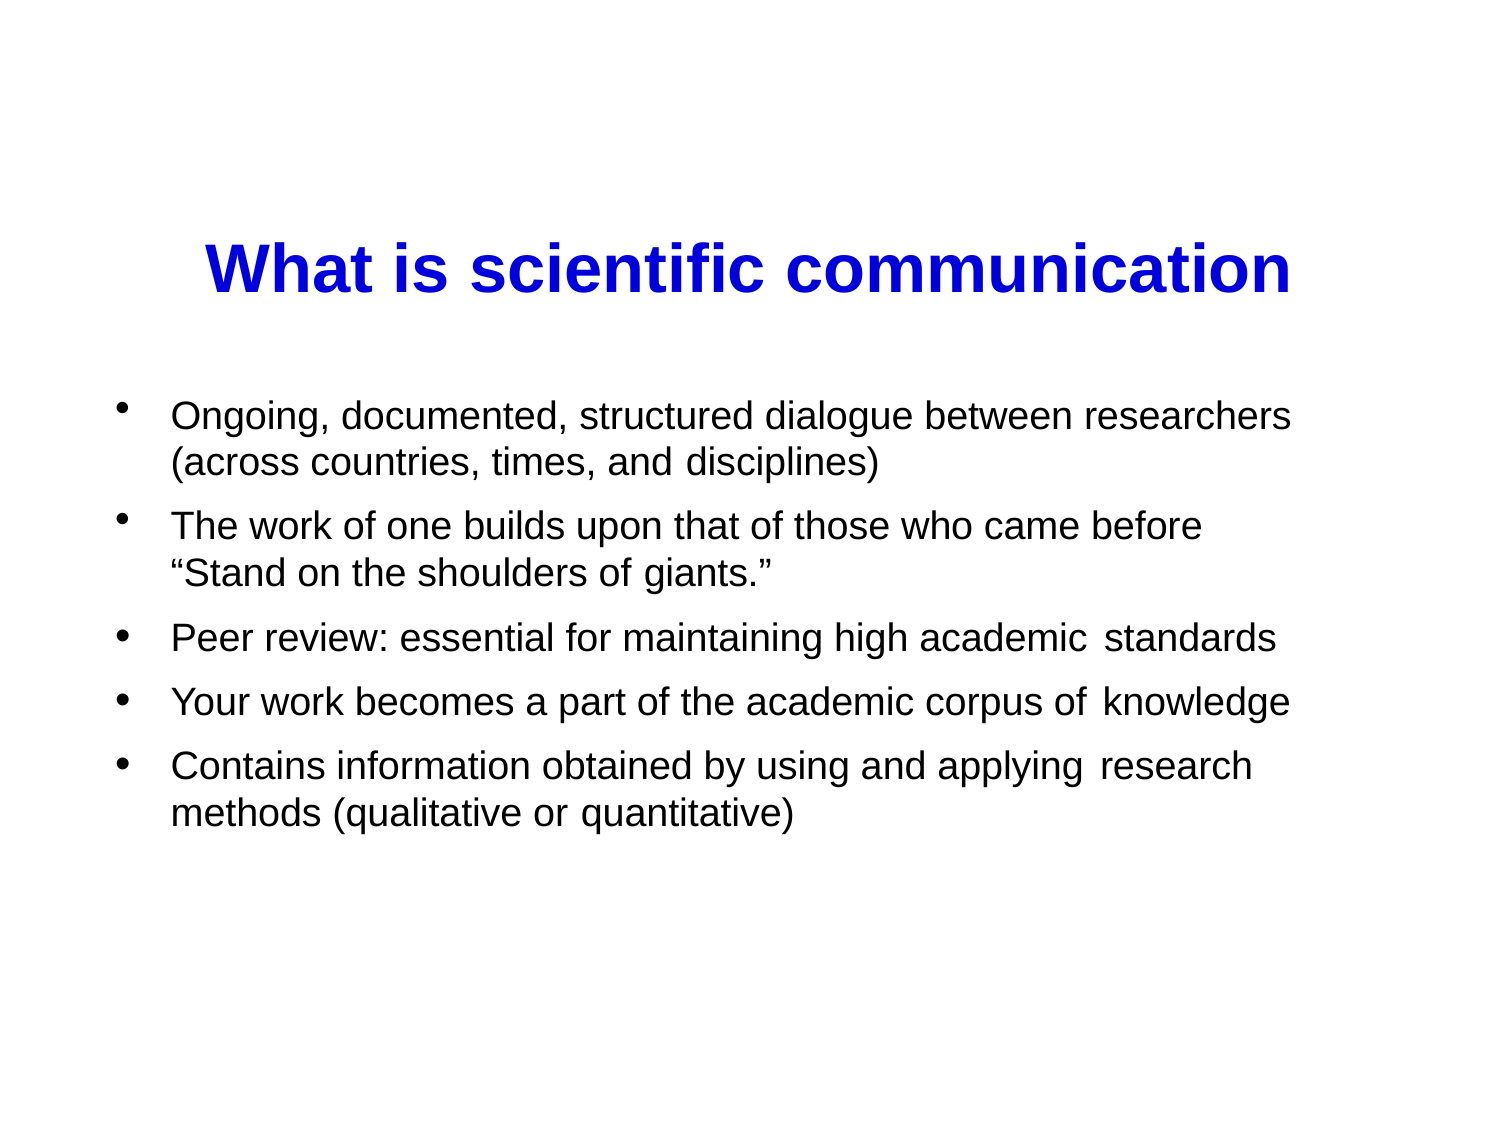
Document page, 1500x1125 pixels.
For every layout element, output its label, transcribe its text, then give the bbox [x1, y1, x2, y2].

text_box Ongoing, documented, structured dialogue between researchers (across countries, times, and disciplines) The work of one builds upon that of those who came before “Stand on the shoulders of giants.” Peer review: essential for maintaining high academic standards Your work becomes a part of the academic corpus of knowledge Contains information obtained by using and applying research methods (qualitative or quantitative) [113, 386, 1357, 835]
title What is scientific communication [203, 221, 1297, 386]
